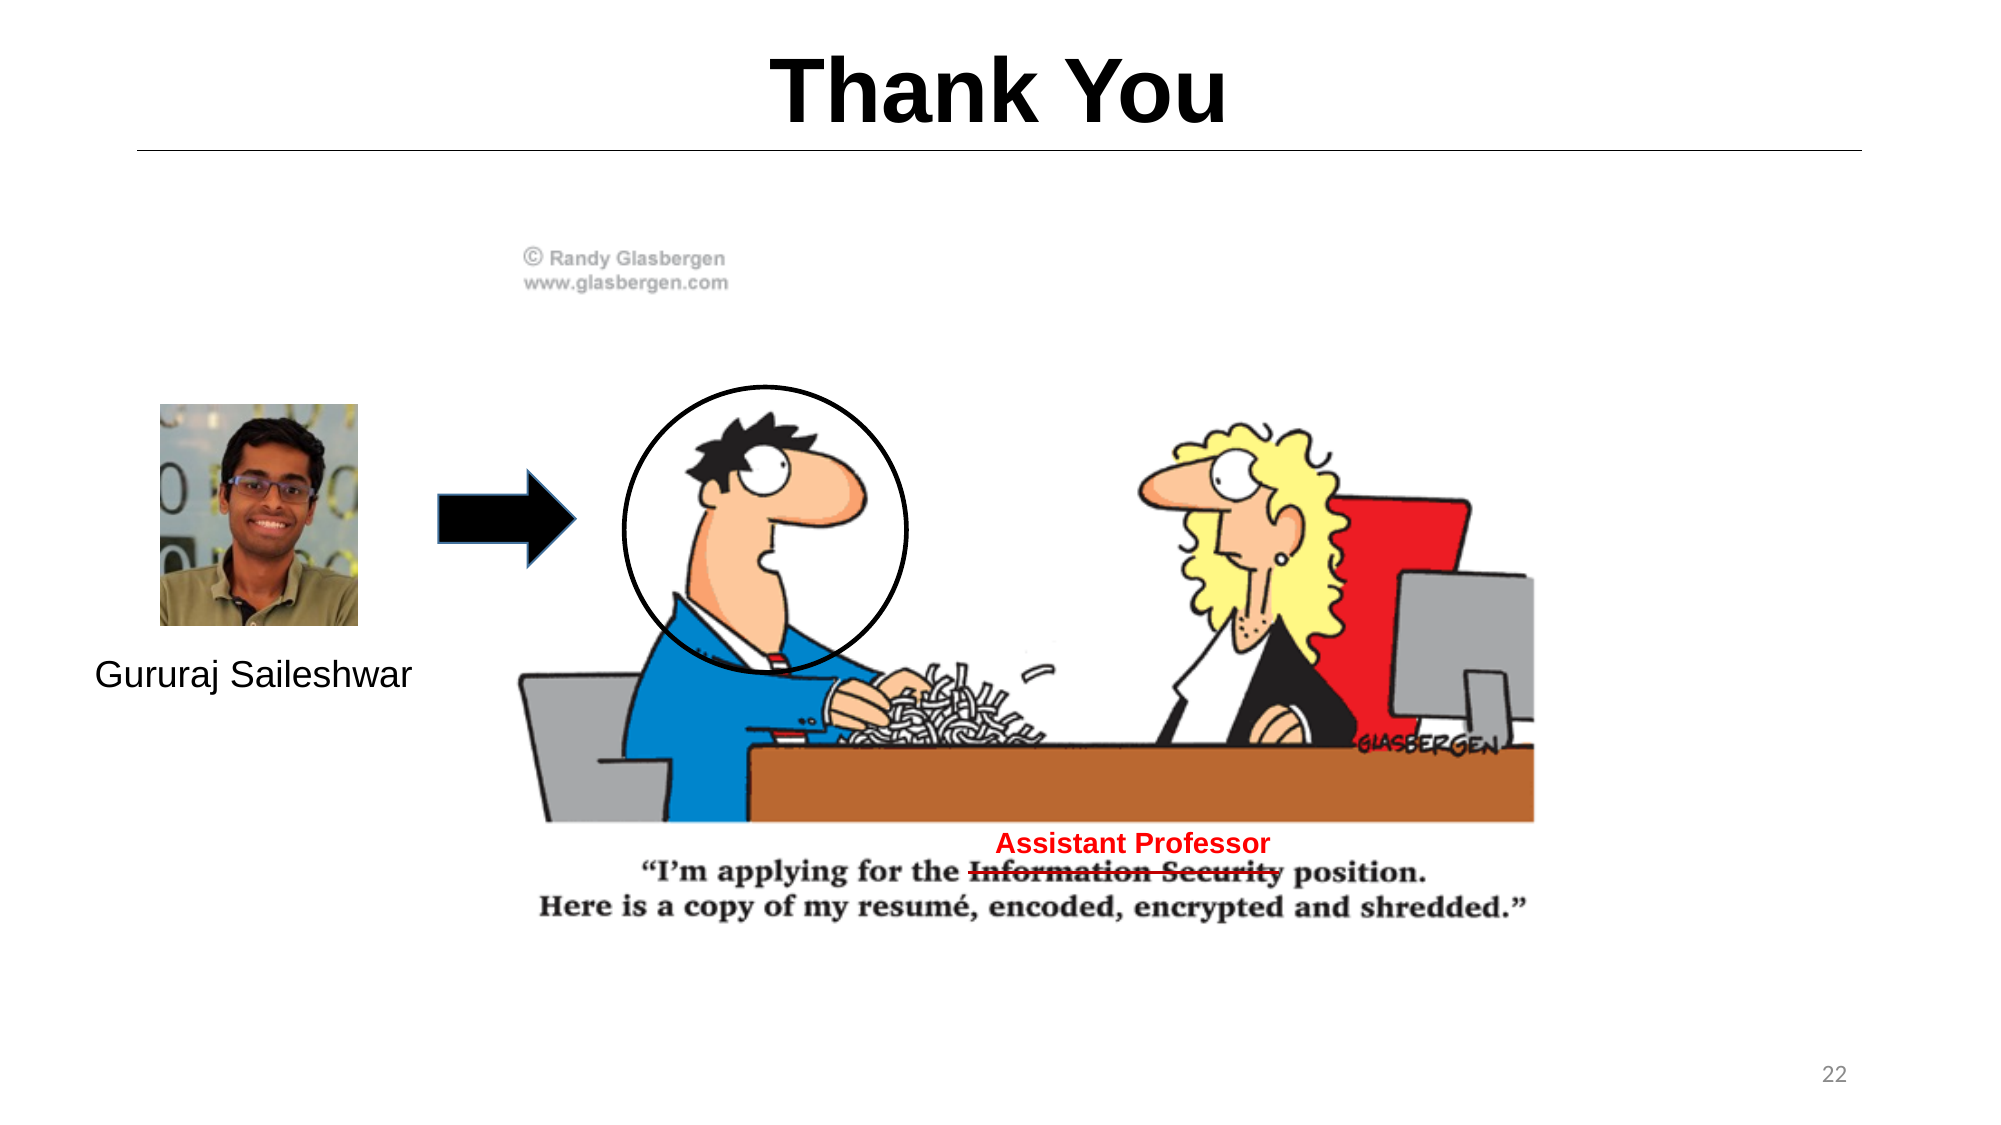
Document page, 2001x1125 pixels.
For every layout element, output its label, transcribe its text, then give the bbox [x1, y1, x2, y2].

text_box Gururaj Saileshwar [68, 642, 439, 702]
picture [160, 403, 358, 626]
slide_number 22 [1412, 1042, 1863, 1103]
text_box [437, 493, 468, 544]
title Thank You [137, 34, 1863, 151]
picture [468, 204, 1576, 989]
